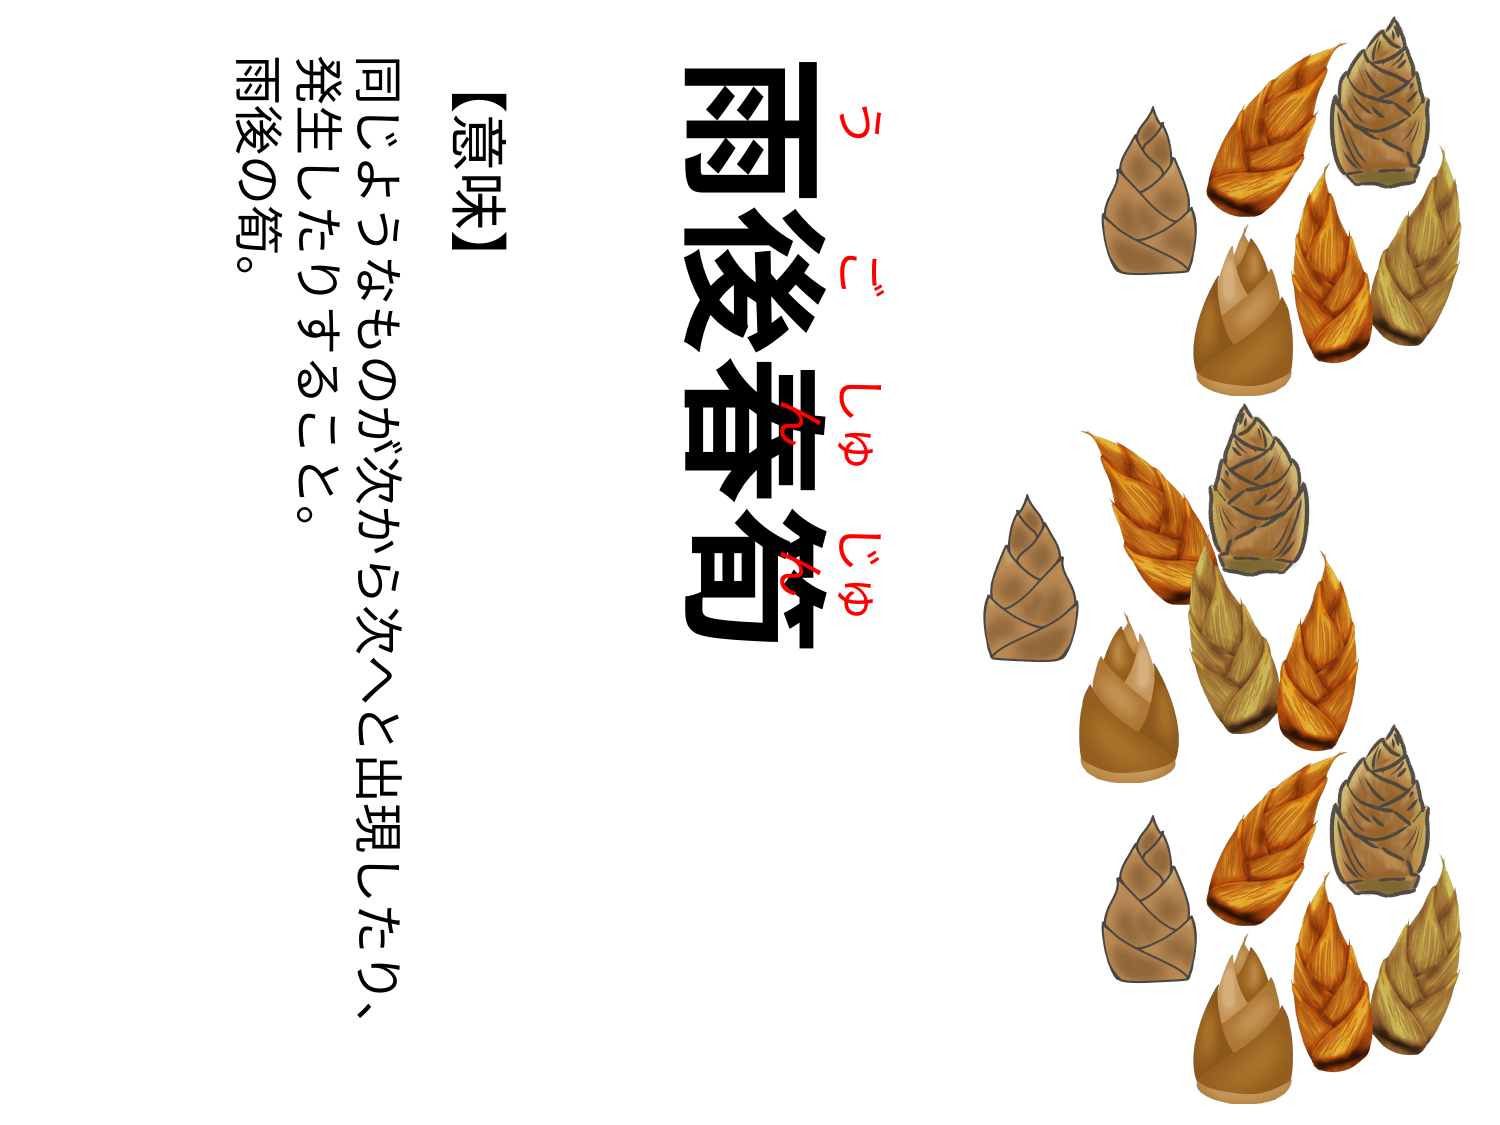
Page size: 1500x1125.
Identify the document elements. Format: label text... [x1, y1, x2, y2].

picture [943, 400, 1500, 1104]
text_box 雨後春筍 [643, 40, 857, 1104]
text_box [809, 34, 901, 663]
picture [1060, 13, 1500, 396]
text_box 【意味】 同じようなものが次から次へと出現したり、 発生したりすること。 雨後の筍。 [0, 40, 523, 1125]
